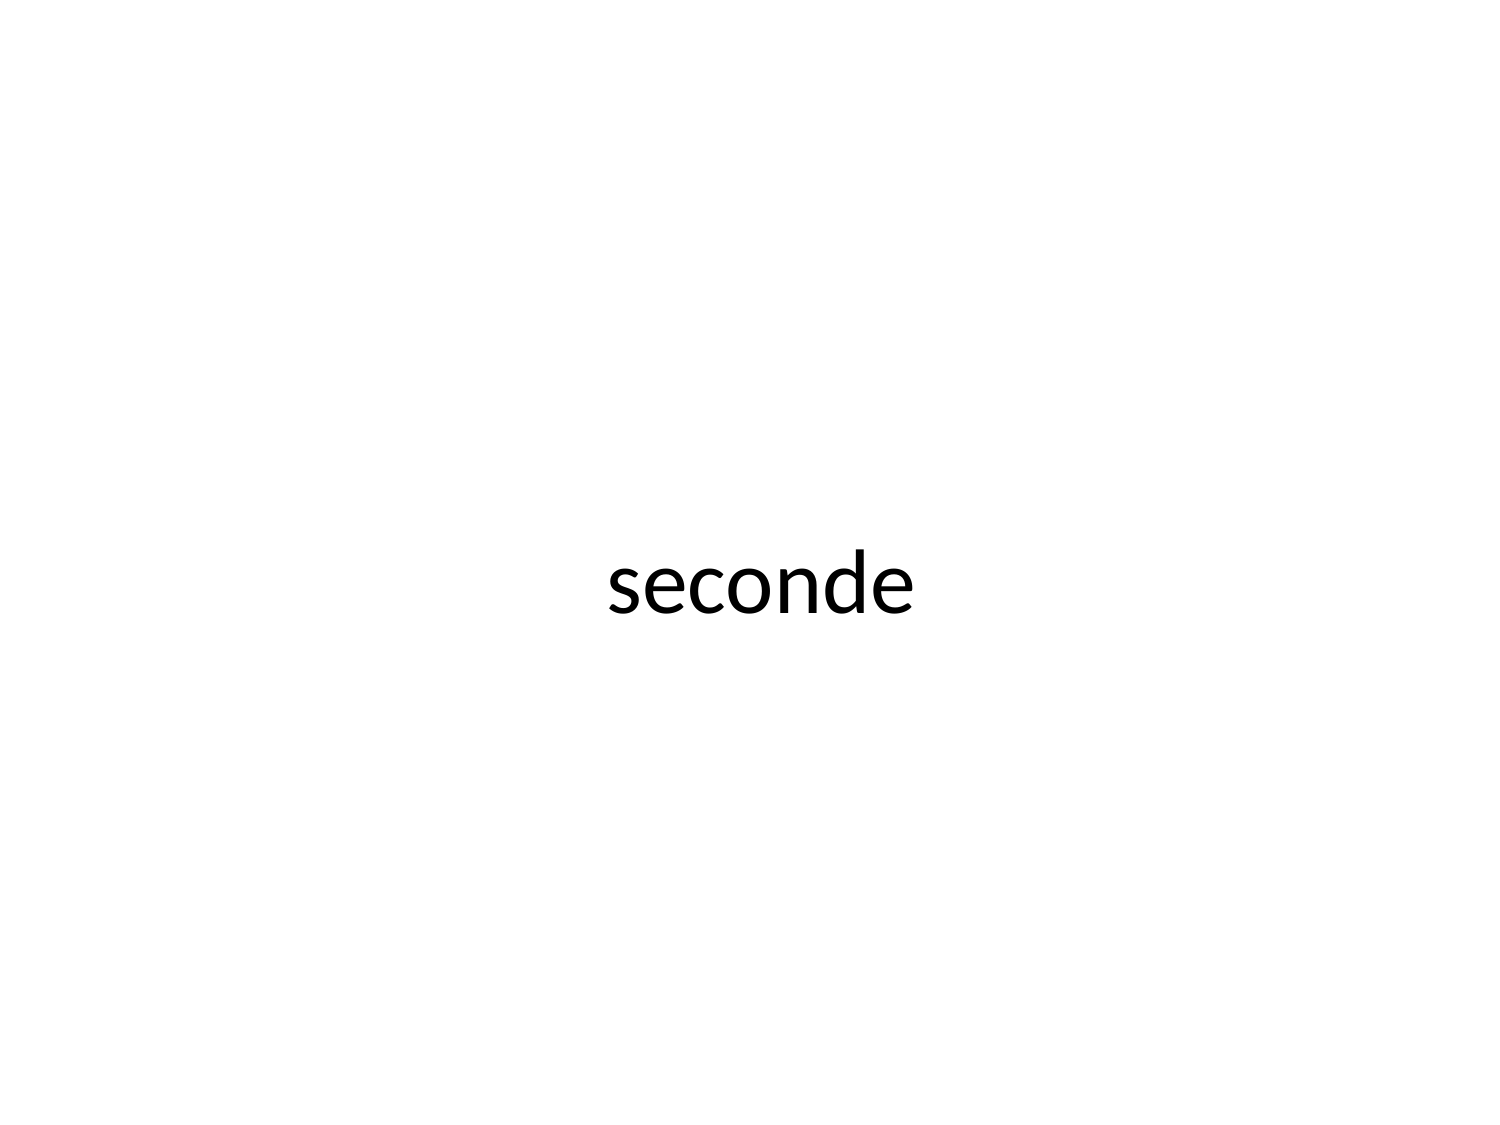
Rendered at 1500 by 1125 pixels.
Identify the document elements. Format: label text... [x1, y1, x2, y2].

title seconde [123, 456, 1399, 698]
